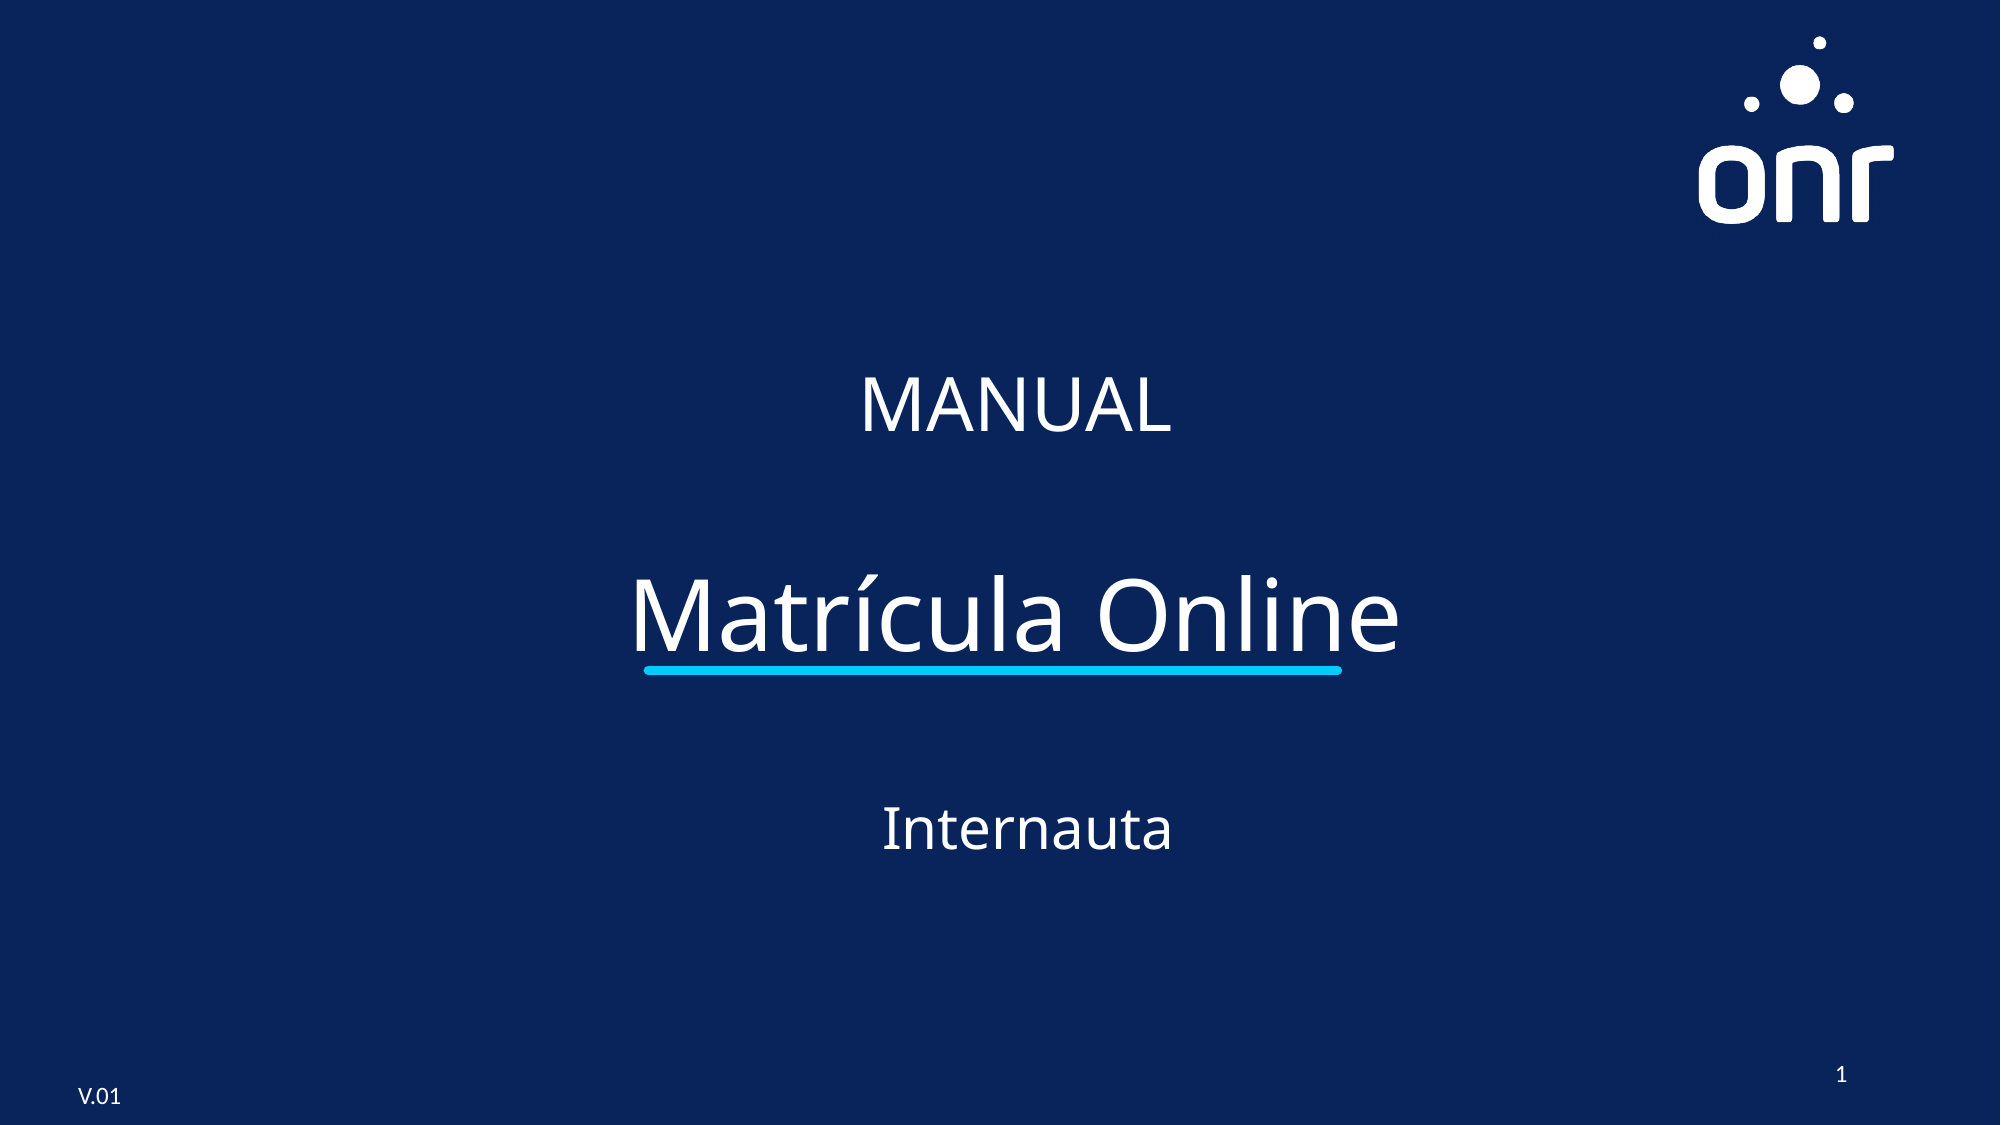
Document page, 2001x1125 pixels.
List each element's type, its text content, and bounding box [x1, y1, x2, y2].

footer V.01 [0, 1065, 438, 1125]
slide_number 1 [1412, 1042, 1863, 1103]
picture [1591, 18, 2000, 235]
